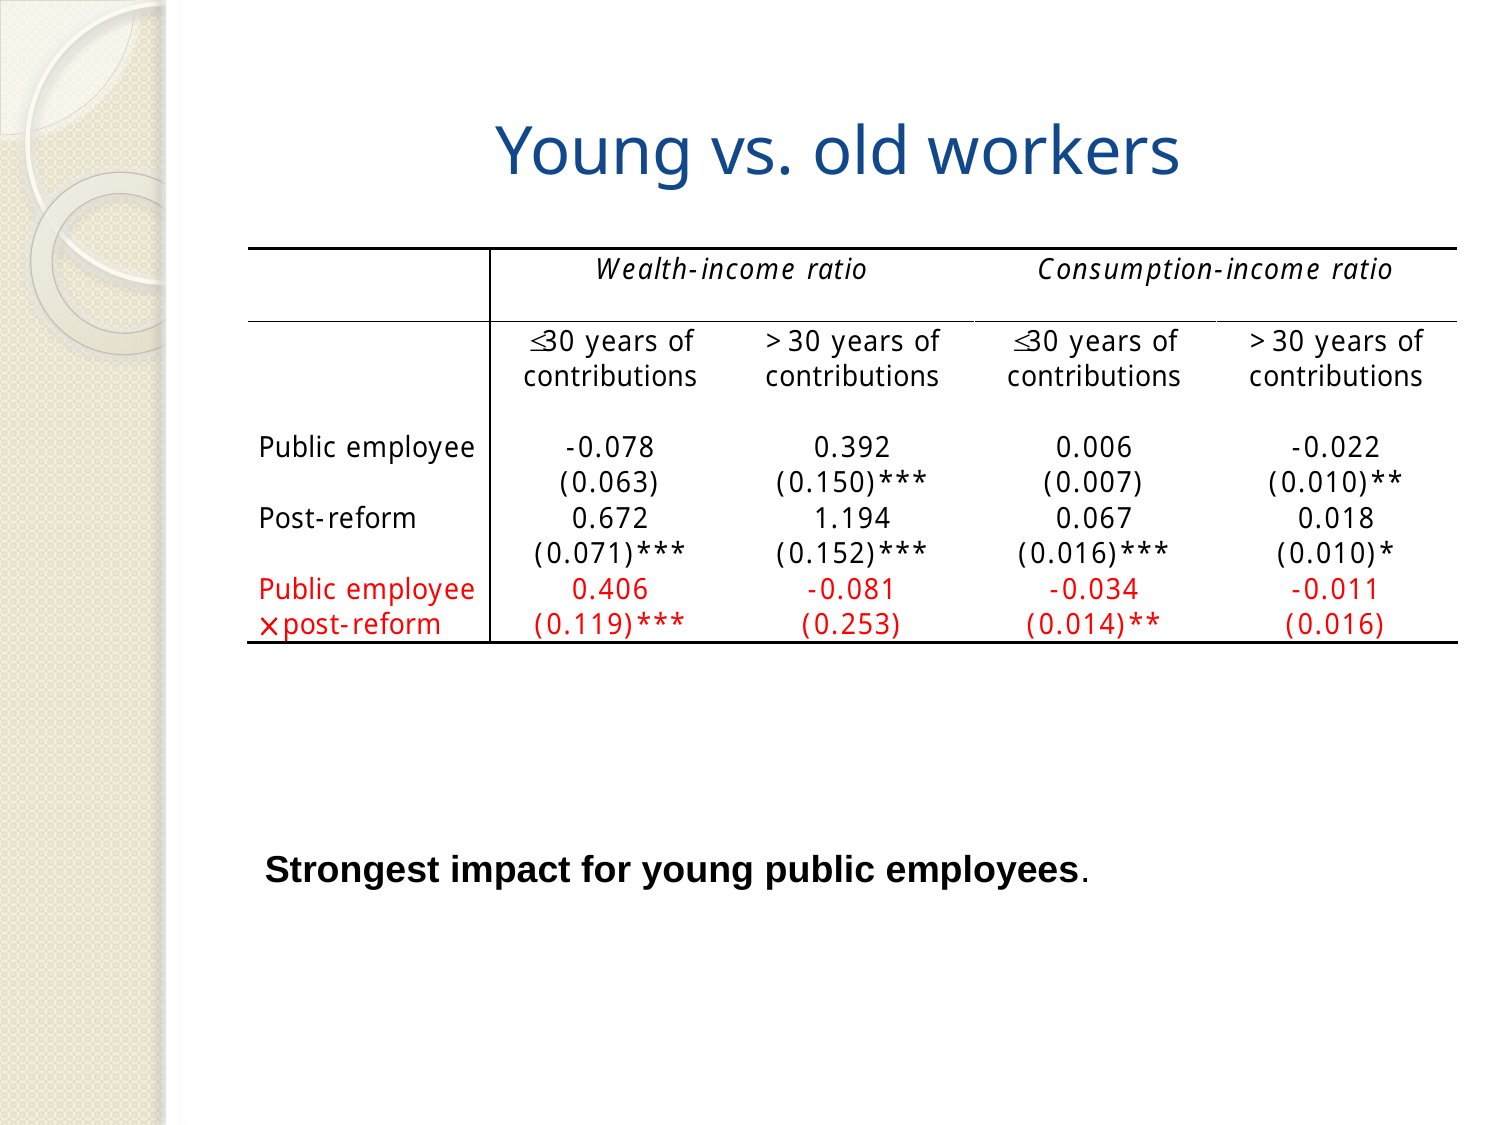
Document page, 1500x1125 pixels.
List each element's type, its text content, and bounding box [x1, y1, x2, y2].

title Young vs. old workers [235, 45, 1466, 230]
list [237, 237, 1468, 1026]
